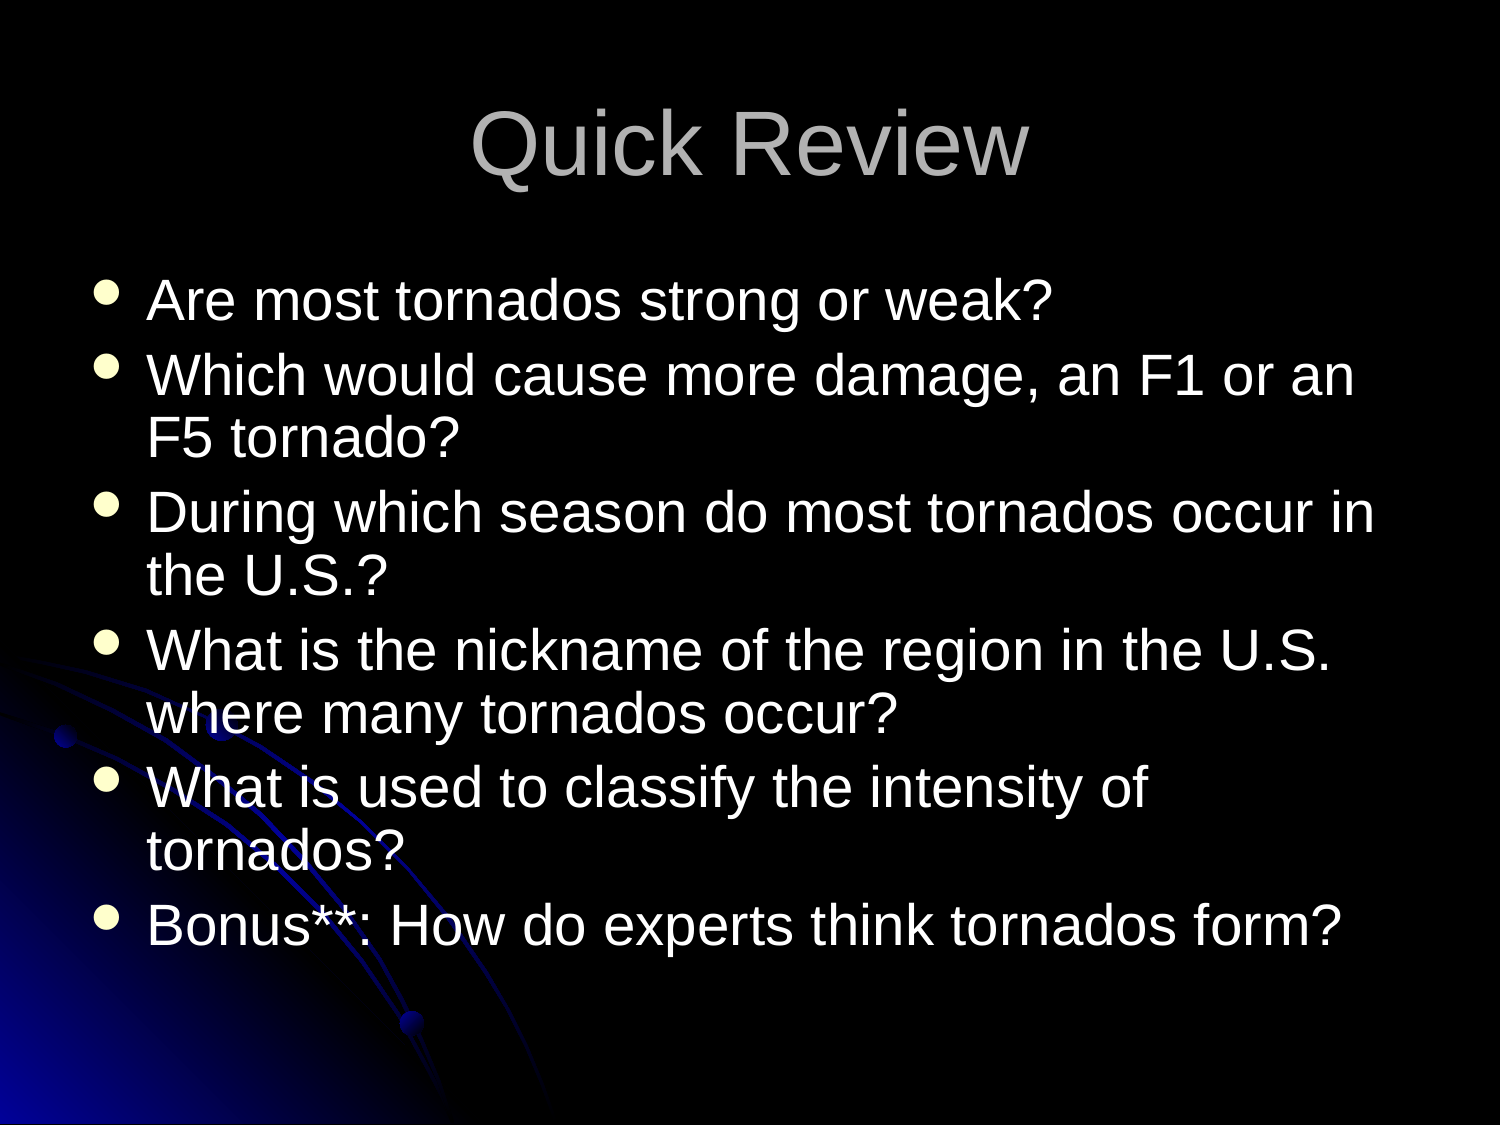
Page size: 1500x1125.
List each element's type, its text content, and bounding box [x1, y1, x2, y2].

title Quick Review [75, 45, 1425, 233]
list Are most tornados strong or weak? Which would cause more damage, an F1 or an F5 tornado? During which season do most tornados occur in the U.S.? What is the nickname of the region in the U.S. where many tornados occur? What is used to classify the intensity of tornados? Bonus**: How do experts think tornados form? [75, 262, 1425, 1006]
